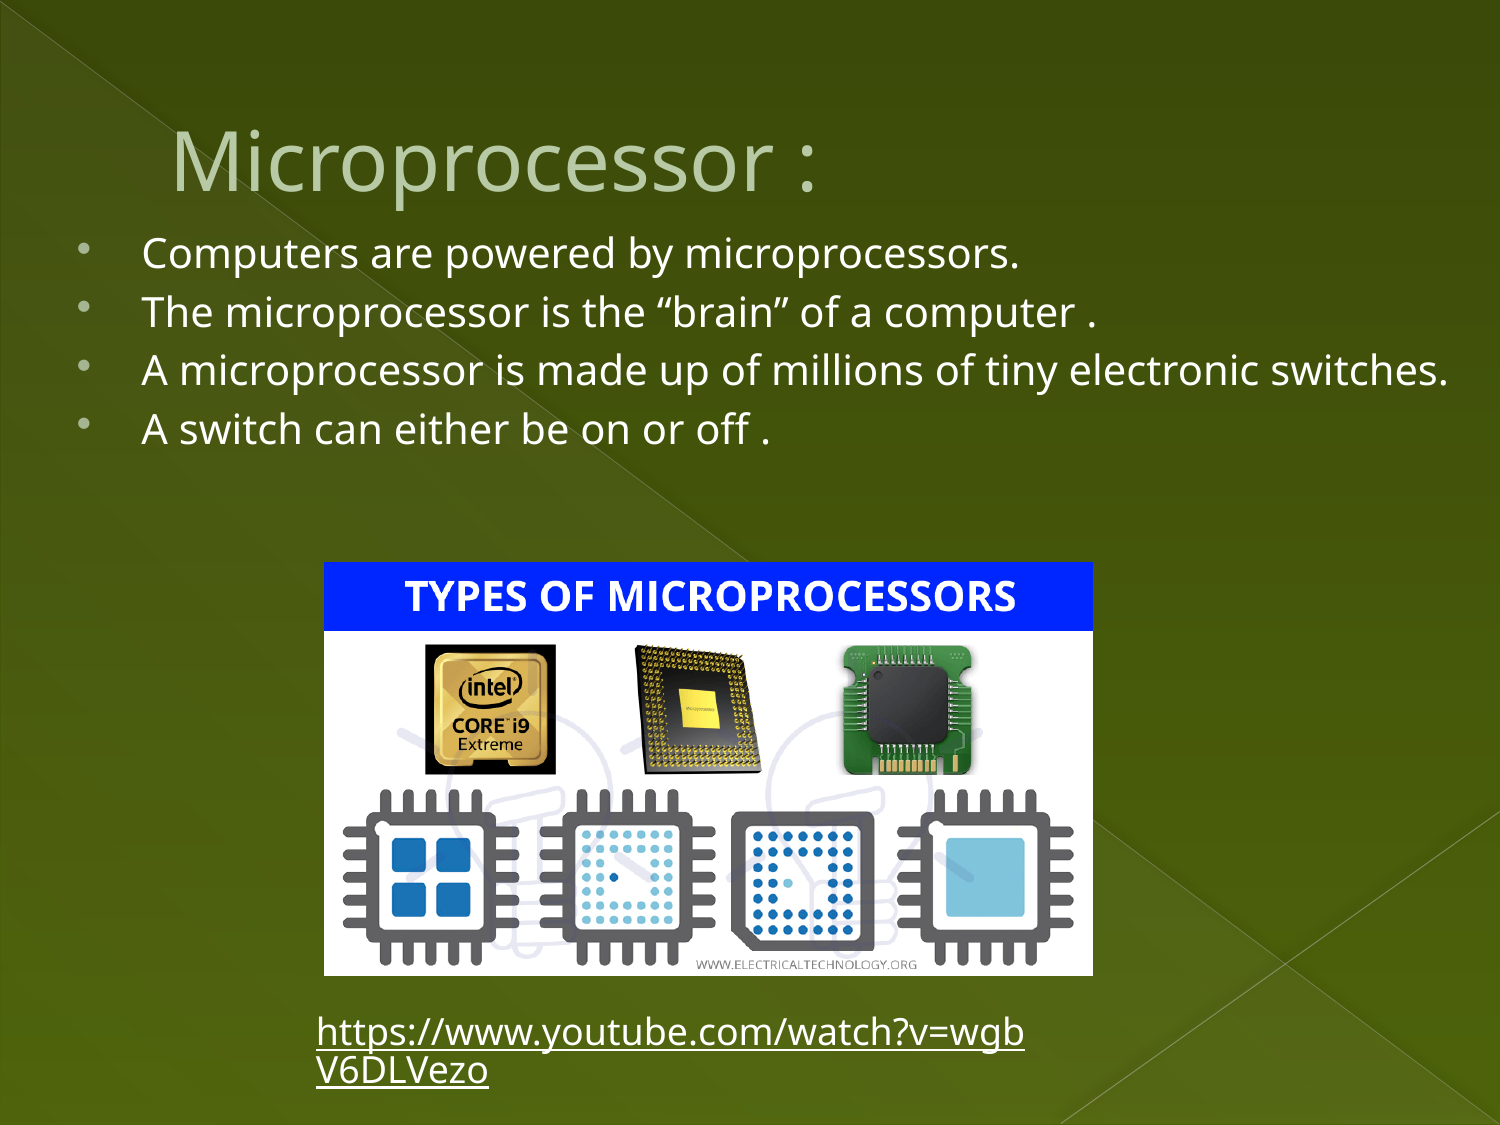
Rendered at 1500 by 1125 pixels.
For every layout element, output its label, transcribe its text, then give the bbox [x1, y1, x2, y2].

title Microprocessor : [75, 43, 1425, 219]
list Computers are powered by microprocessors. The microprocessor is the “brain” of a computer . A microprocessor is made up of millions of tiny electronic switches. A switch can either be on or off . [53, 219, 1500, 716]
text_box https://www.youtube.com/watch?v=wgbV6DLVezo [301, 1000, 1057, 1112]
picture [324, 562, 1093, 977]
